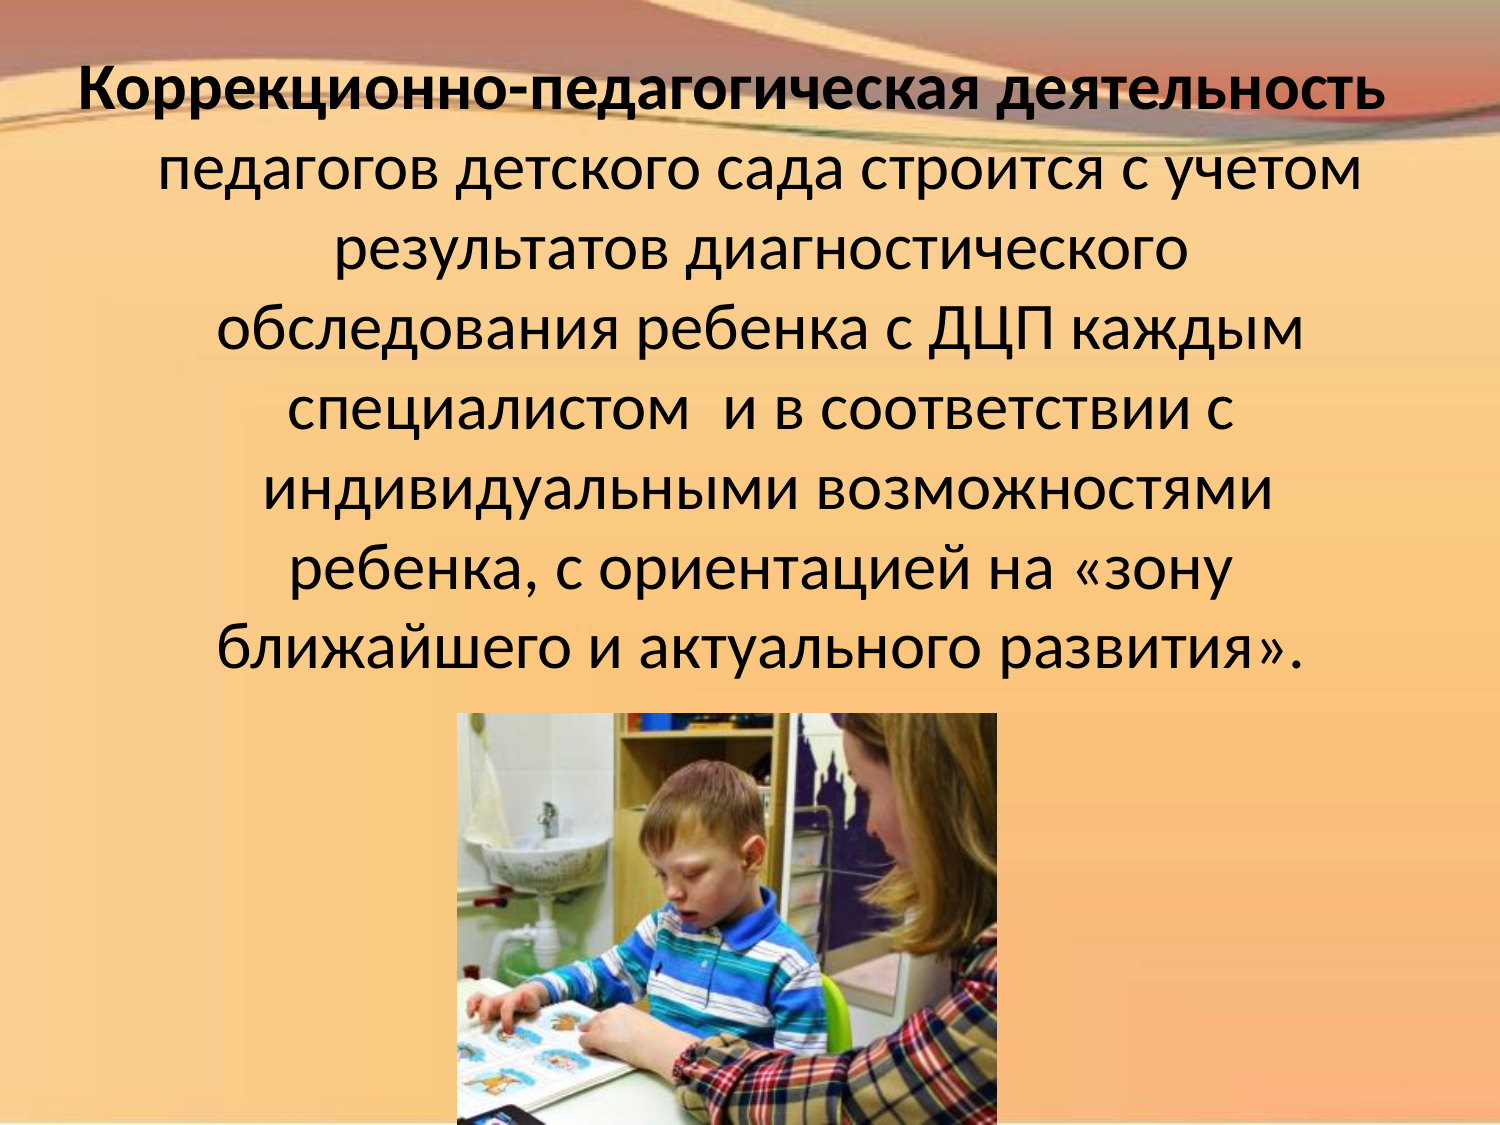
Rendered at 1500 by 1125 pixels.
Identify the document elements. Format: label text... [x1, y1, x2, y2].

list Коррекционно-педагогическая деятельность педагогов детского сада строится с учетом результатов диагностического обследования ребенка с ДЦП каждым специалистом и в соответствии с индивидуальными возможностями ребенка, с ориентацией на «зону ближайшего и актуального развития». [58, 35, 1409, 1079]
picture [0, 0, 1500, 1125]
